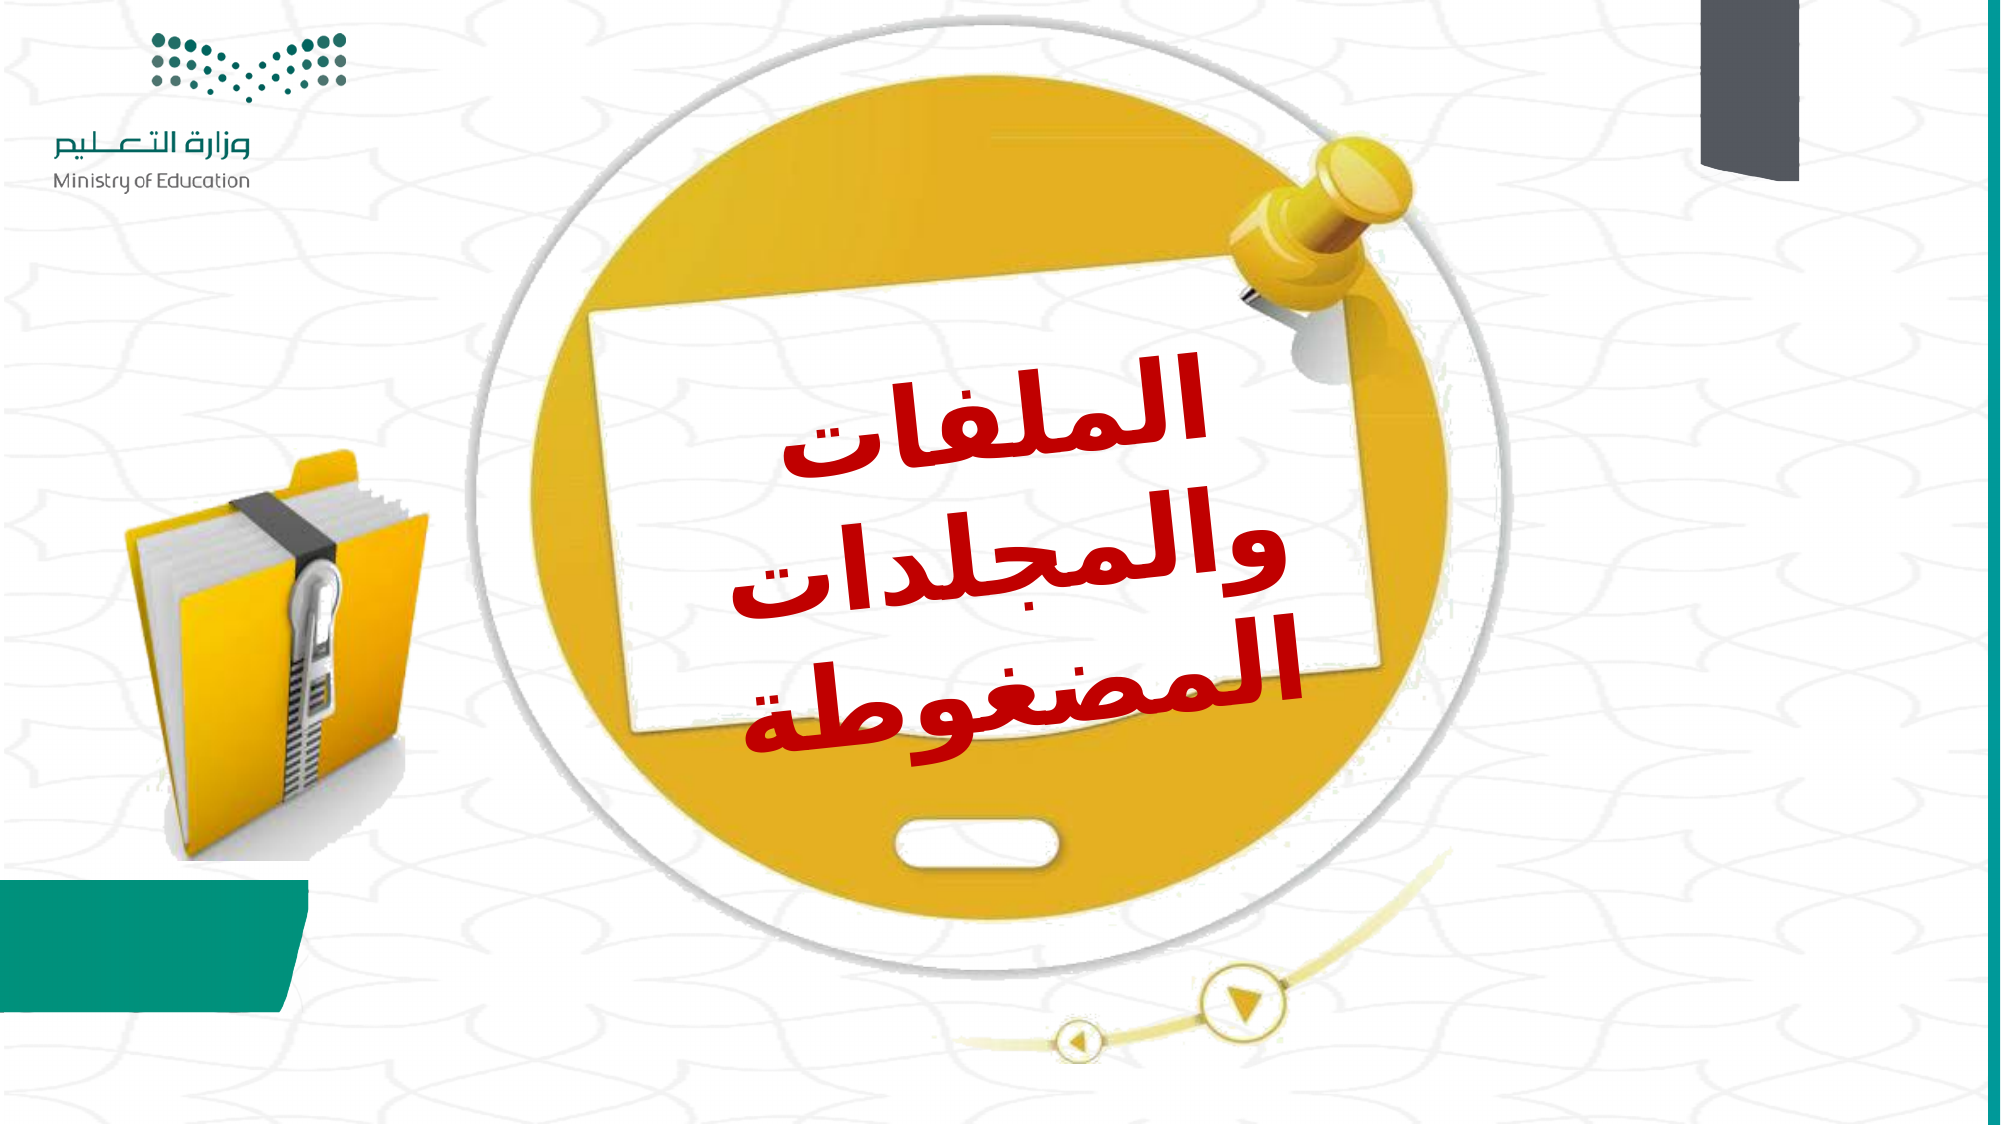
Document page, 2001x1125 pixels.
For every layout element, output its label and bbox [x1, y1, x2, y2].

text_box [448, 0, 1552, 1064]
picture [0, 0, 2001, 1125]
